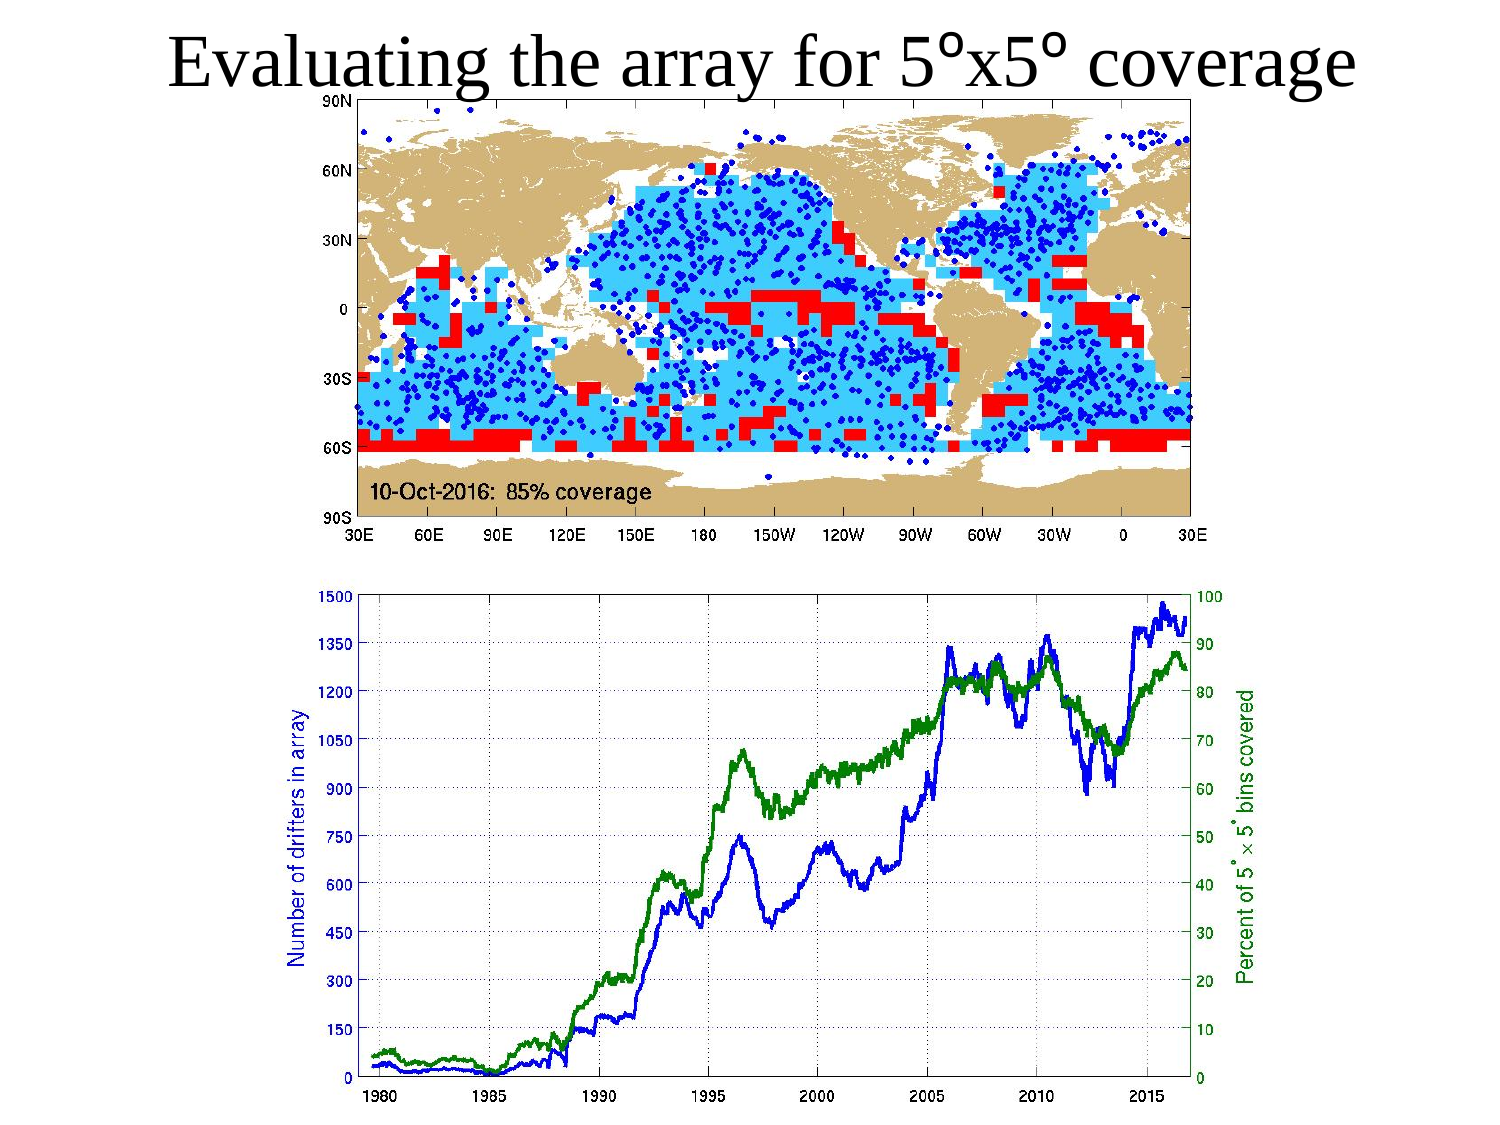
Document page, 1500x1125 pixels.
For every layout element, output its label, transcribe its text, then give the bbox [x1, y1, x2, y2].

title Evaluating the array for 5ºx5º coverage [87, 0, 1438, 113]
picture [274, 85, 1263, 1122]
